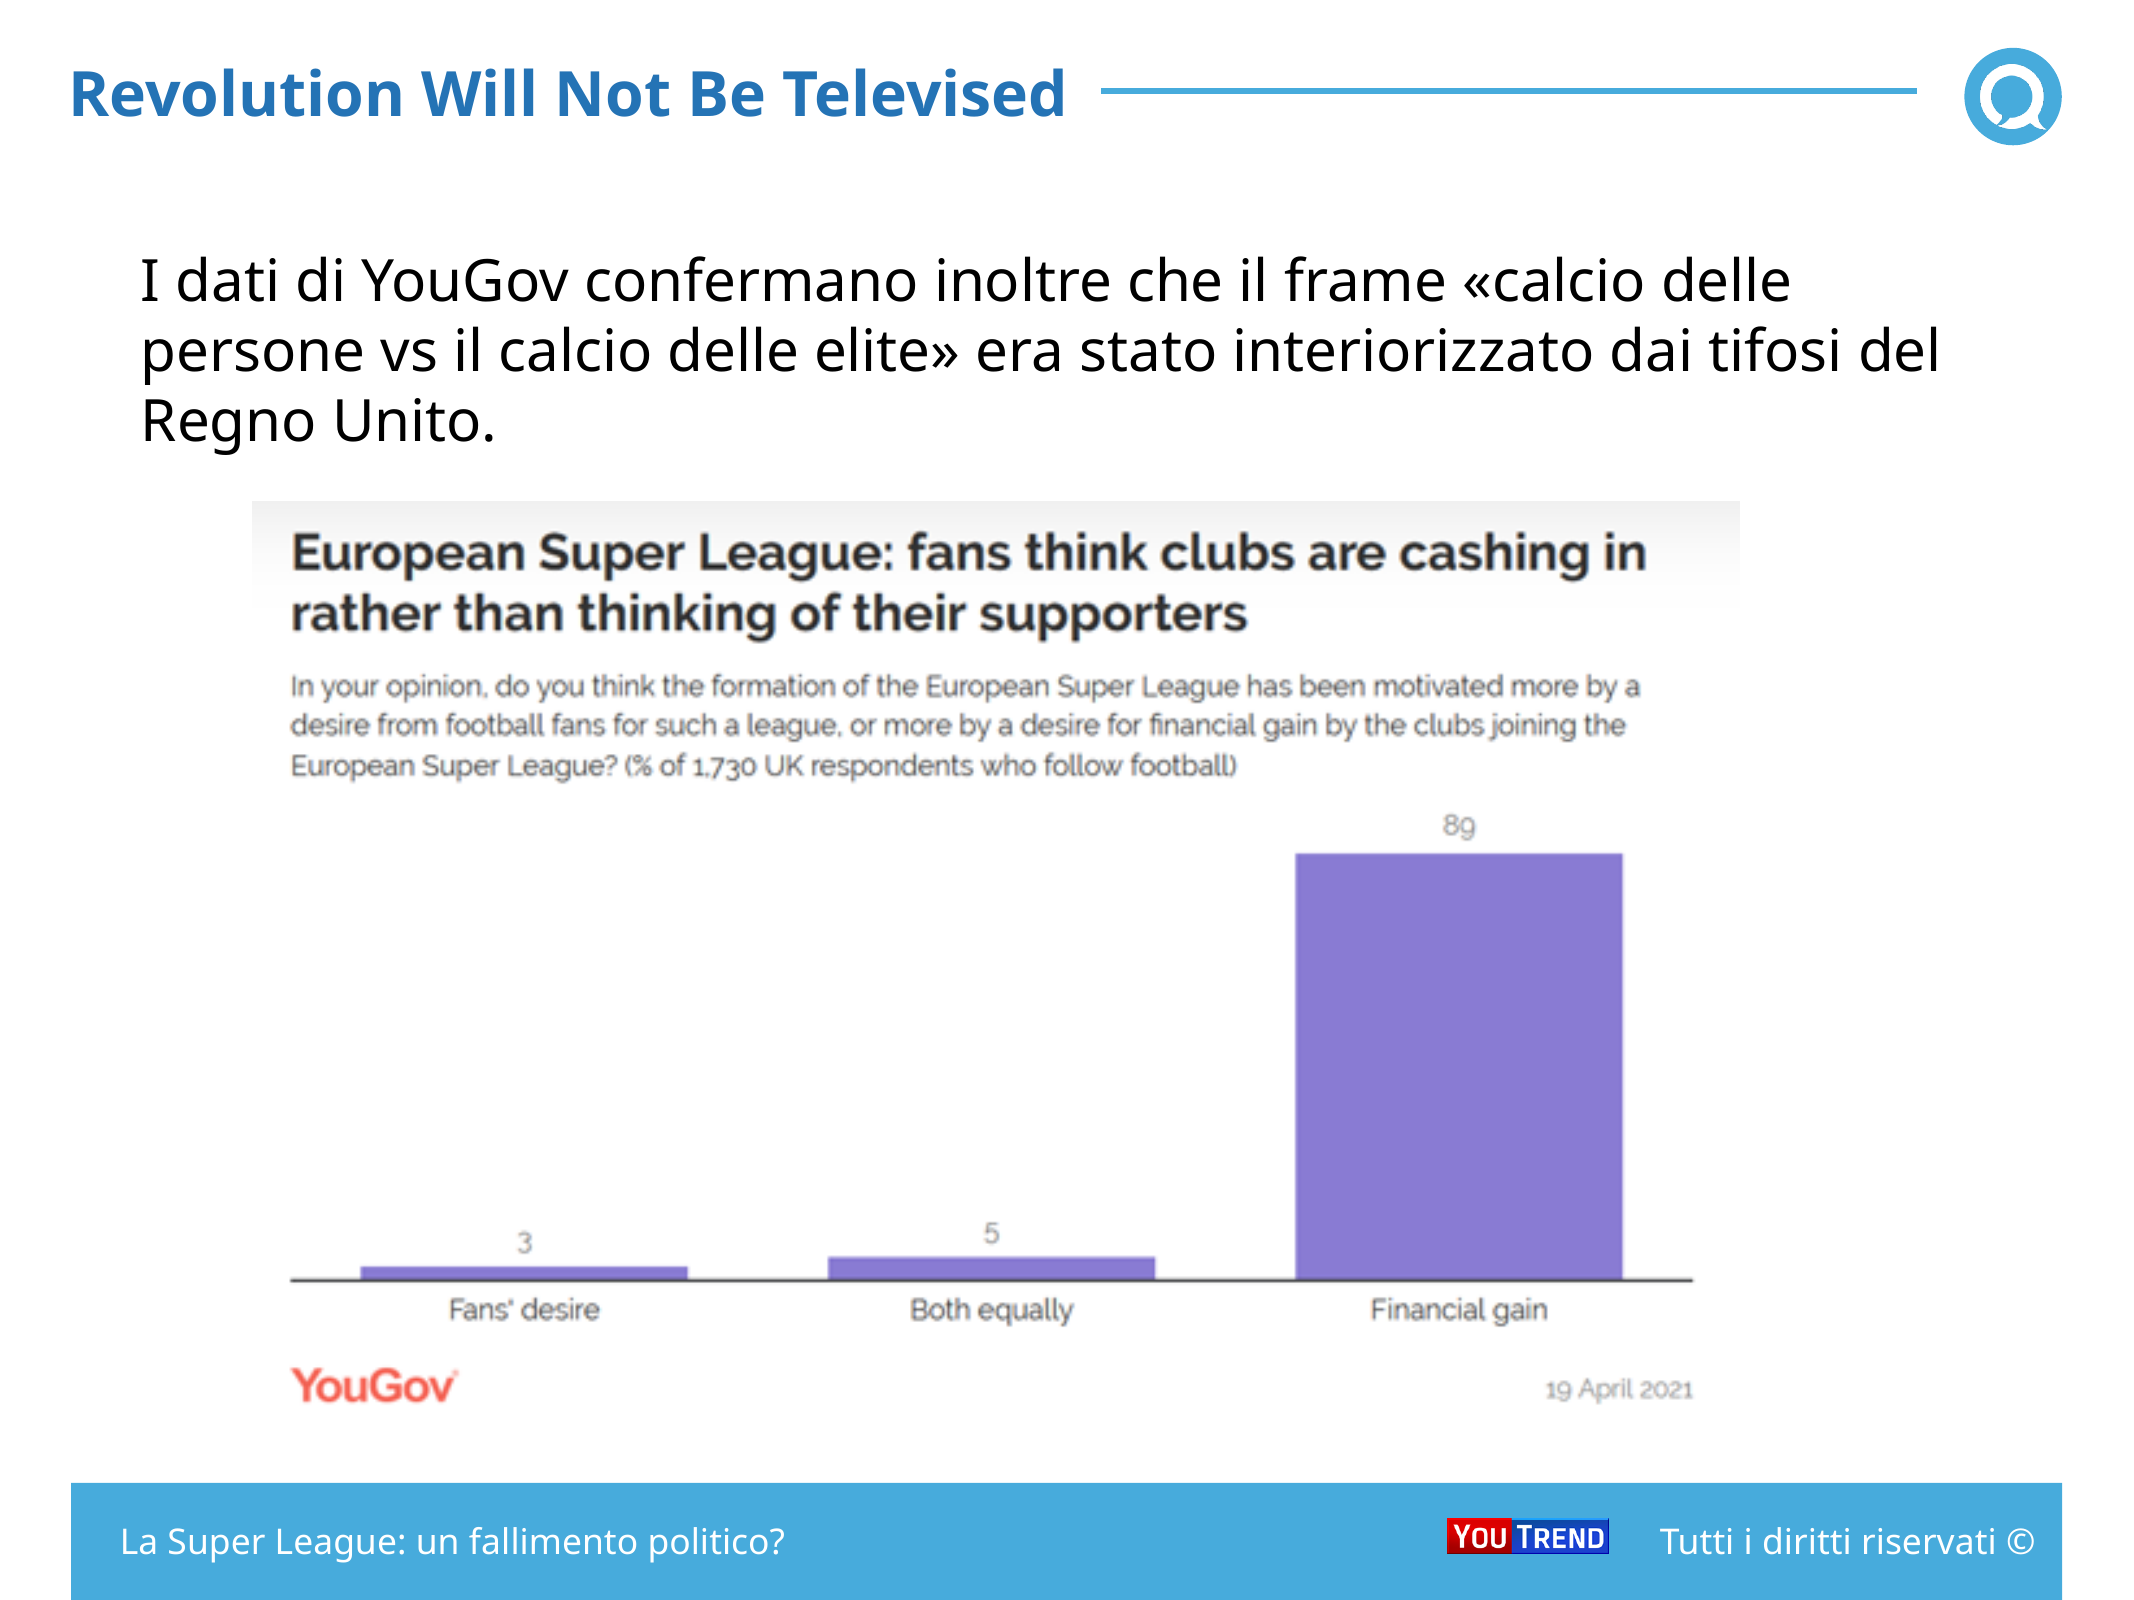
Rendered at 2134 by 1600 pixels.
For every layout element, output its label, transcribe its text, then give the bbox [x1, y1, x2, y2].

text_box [1964, 47, 2062, 146]
text_box Revolution Will Not Be Televised [59, 54, 1172, 139]
text_box Tutti i diritti riservati © [1651, 1515, 2044, 1571]
picture [1447, 1518, 1609, 1555]
text_box La Super League: un fallimento politico? [111, 1515, 795, 1571]
text_box I dati di YouGov confermano inoltre che il frame «calcio delle persone vs il calcio delle elite» era stato interiorizzato dai tifosi del Regno Unito. [133, 165, 1999, 646]
text_box [71, 1482, 2063, 1600]
picture [252, 501, 1741, 1444]
